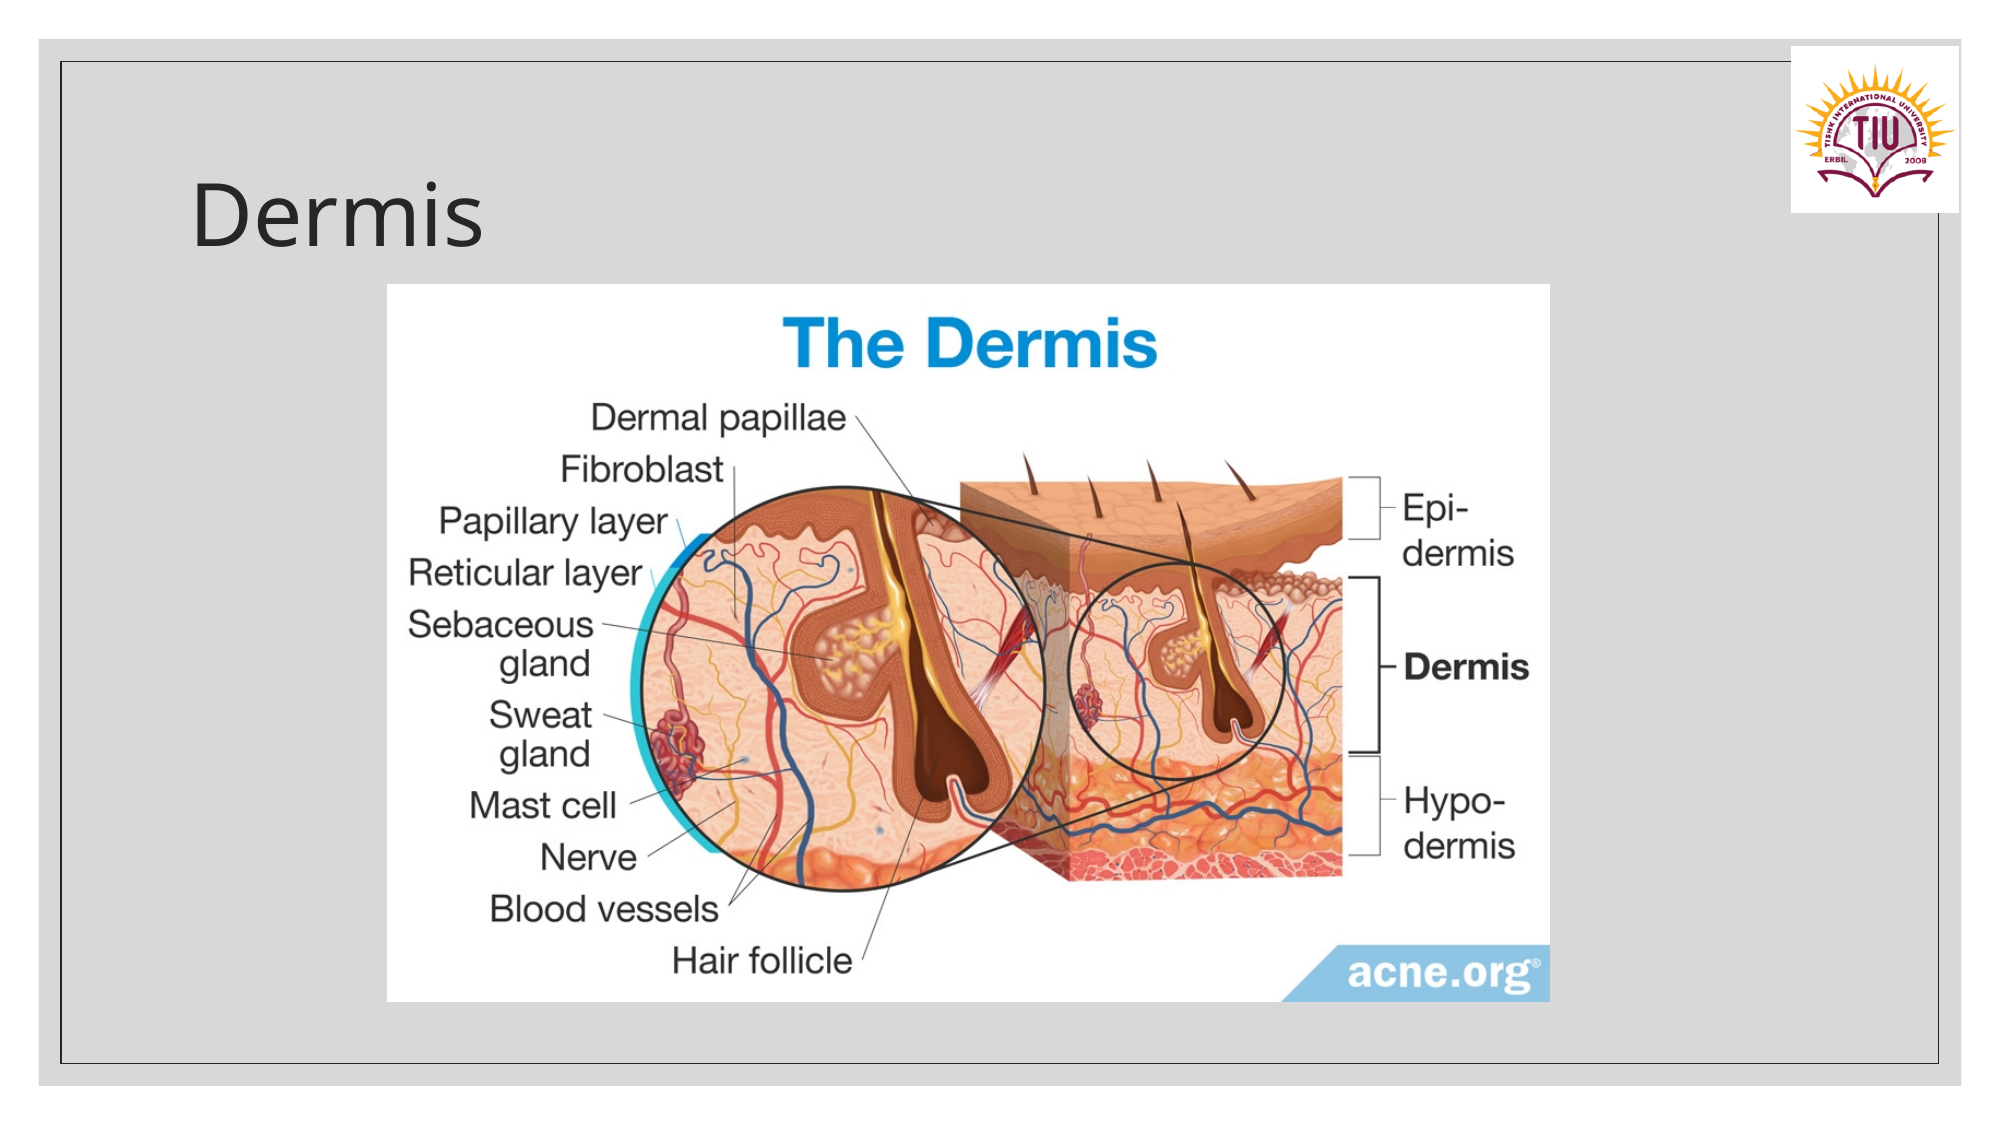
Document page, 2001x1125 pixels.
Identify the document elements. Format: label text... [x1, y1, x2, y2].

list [387, 284, 1550, 1002]
title Dermis [174, 105, 1825, 331]
picture [1791, 45, 1959, 213]
